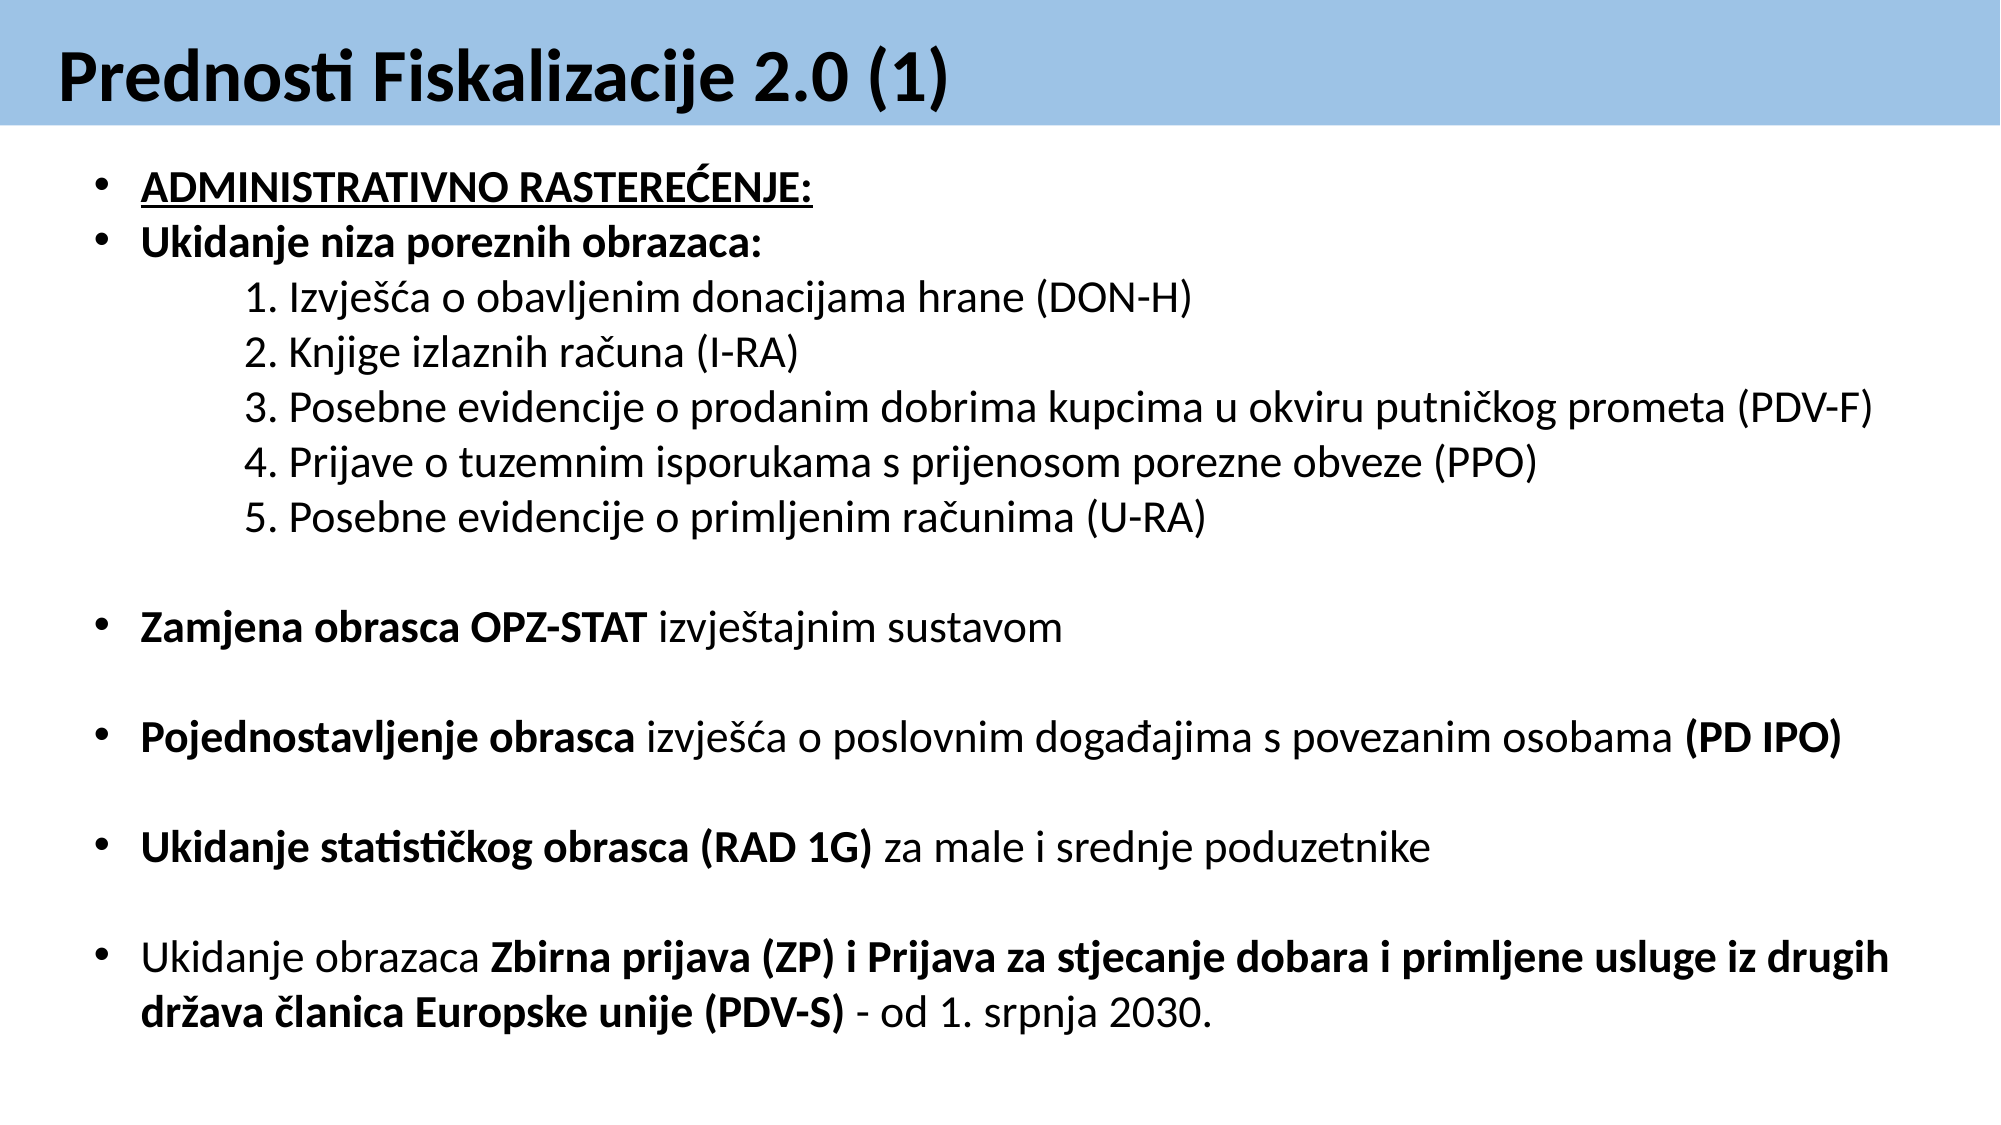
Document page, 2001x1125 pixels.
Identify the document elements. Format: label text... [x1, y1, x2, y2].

text_box Prednosti Fiskalizacije 2.0 (1) [0, 0, 2000, 126]
text_box ADMINISTRATIVNO RASTEREĆENJE: Ukidanje niza poreznih obrazaca: 1. Izvješća o obavljenim donacijama hrane (DON-H) 2. Knjige izlaznih računa (I-RA) 3. Posebne evidencije o prodanim dobrima kupcima u okviru putničkog prometa (PDV-F) 4. Prijave o tuzemnim isporukama s prijenosom porezne obveze (PPO) 5. Posebne evidencije o primljenim računima (U-RA) Zamjena obrasca OPZ-STAT izvještajnim sustavom Pojednostavljenje obrasca izvješća o poslovnim događajima s povezanim osobama (PD IPO) Ukidanje statističkog obrasca (RAD 1G) za male i srednje poduzetnike Ukidanje obrazaca Zbirna prijava (ZP) i Prijava za stjecanje dobara i primljene usluge iz drugih država članica Europske unije (PDV-S) - od 1. srpnja 2030. [78, 148, 1934, 1059]
